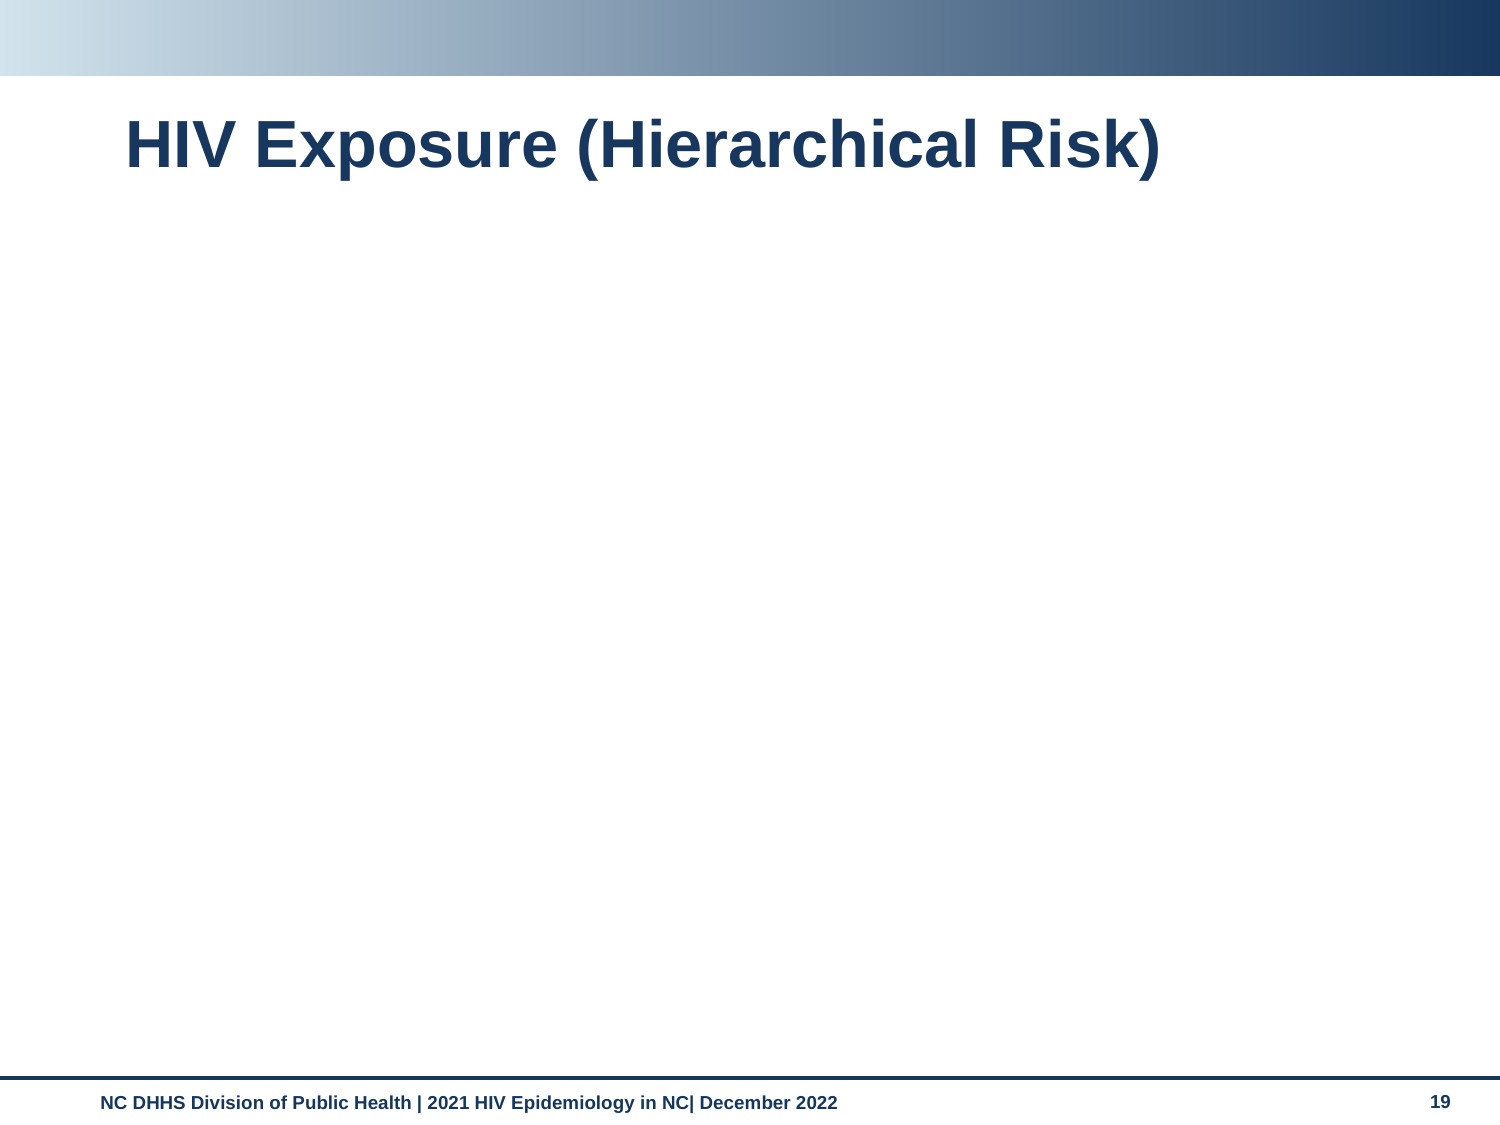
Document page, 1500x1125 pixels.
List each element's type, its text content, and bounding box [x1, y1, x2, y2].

title HIV Exposure (Hierarchical Risk) [110, 102, 1398, 193]
